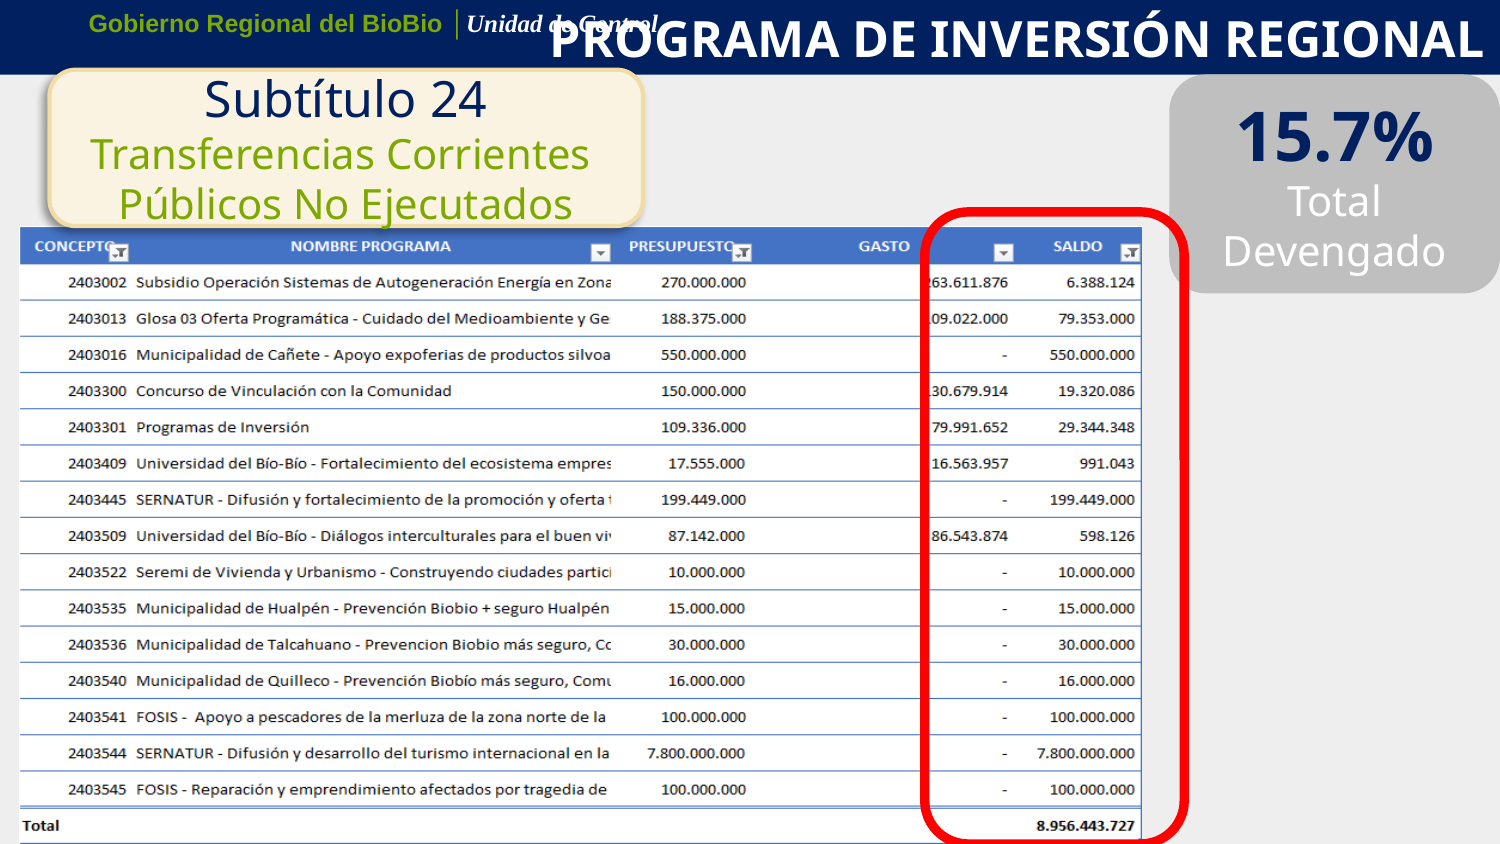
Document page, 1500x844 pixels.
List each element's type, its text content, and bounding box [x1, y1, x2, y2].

text_box PROGRAMA DE INVERSIÓN REGIONAL [0, 0, 1500, 75]
picture [19, 226, 1143, 844]
text_box Gobierno Regional del BioBio │Unidad de Control [73, 0, 1040, 45]
text_box 15.7% Total Devengado [1169, 74, 1500, 294]
text_box Subtítulo 24 Transferencias Corrientes Públicos No Ejecutados [47, 67, 646, 225]
text_box [934, 209, 1187, 844]
